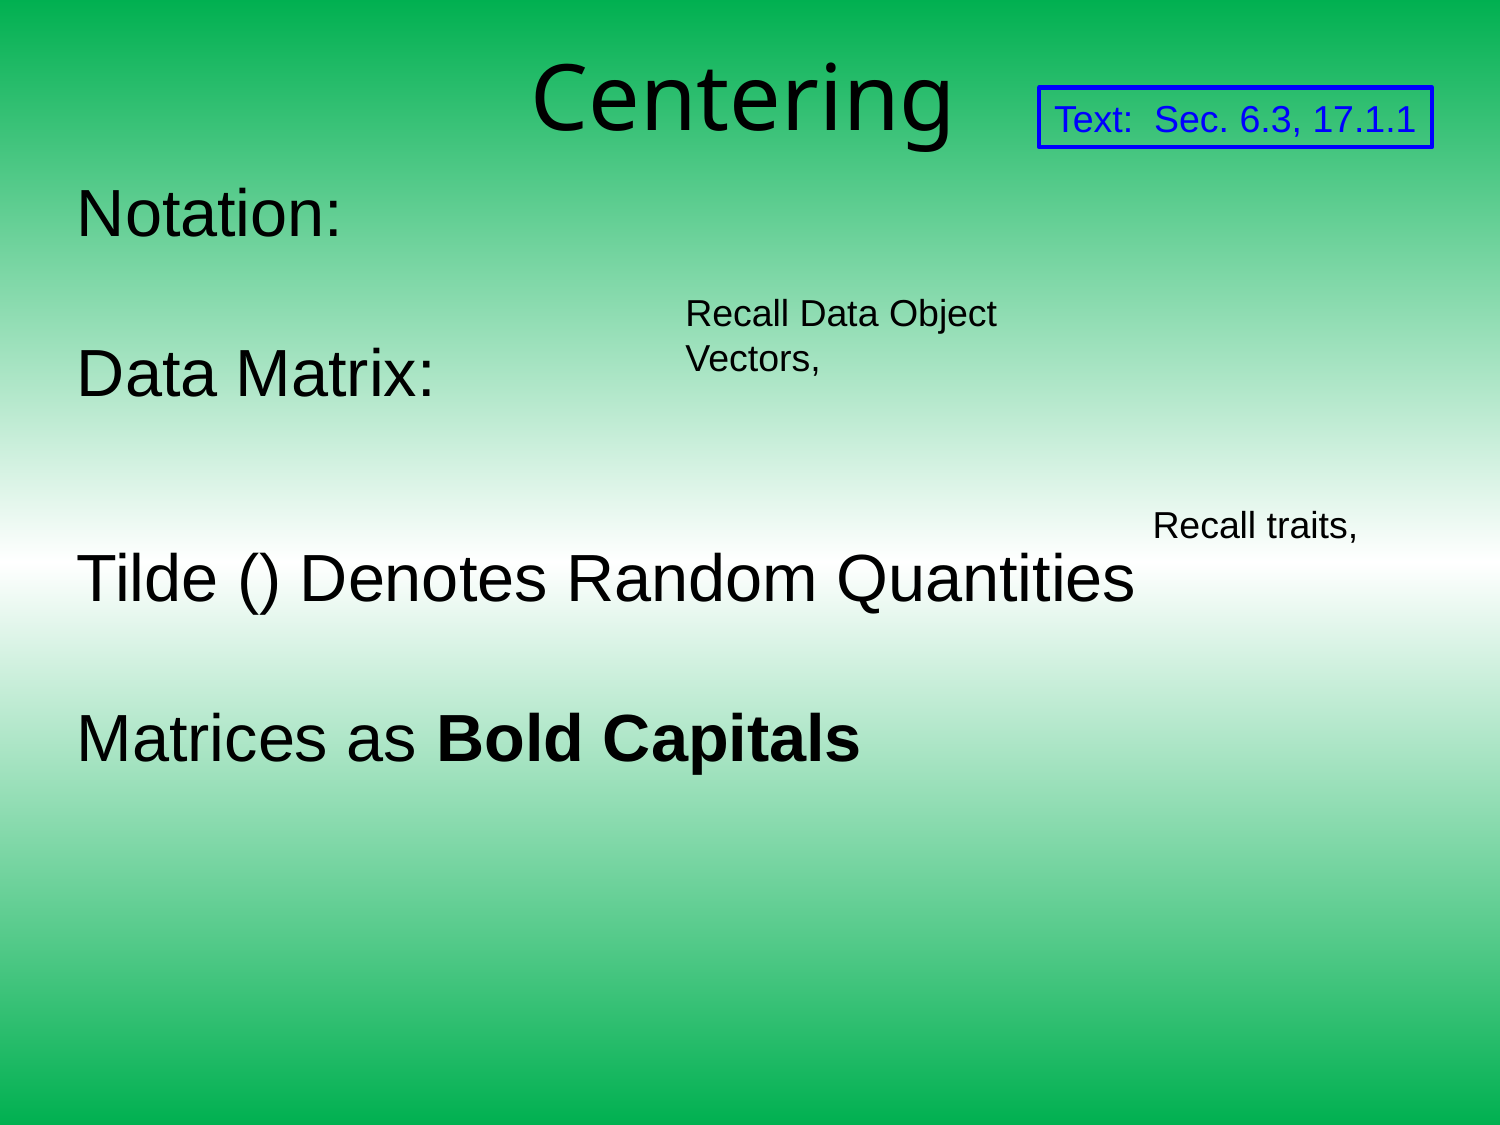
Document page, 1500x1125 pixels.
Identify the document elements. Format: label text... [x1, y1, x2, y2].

text_box Text: Sec. 6.3, 17.1.1 [1039, 87, 1432, 148]
title Centering [37, 24, 1450, 163]
